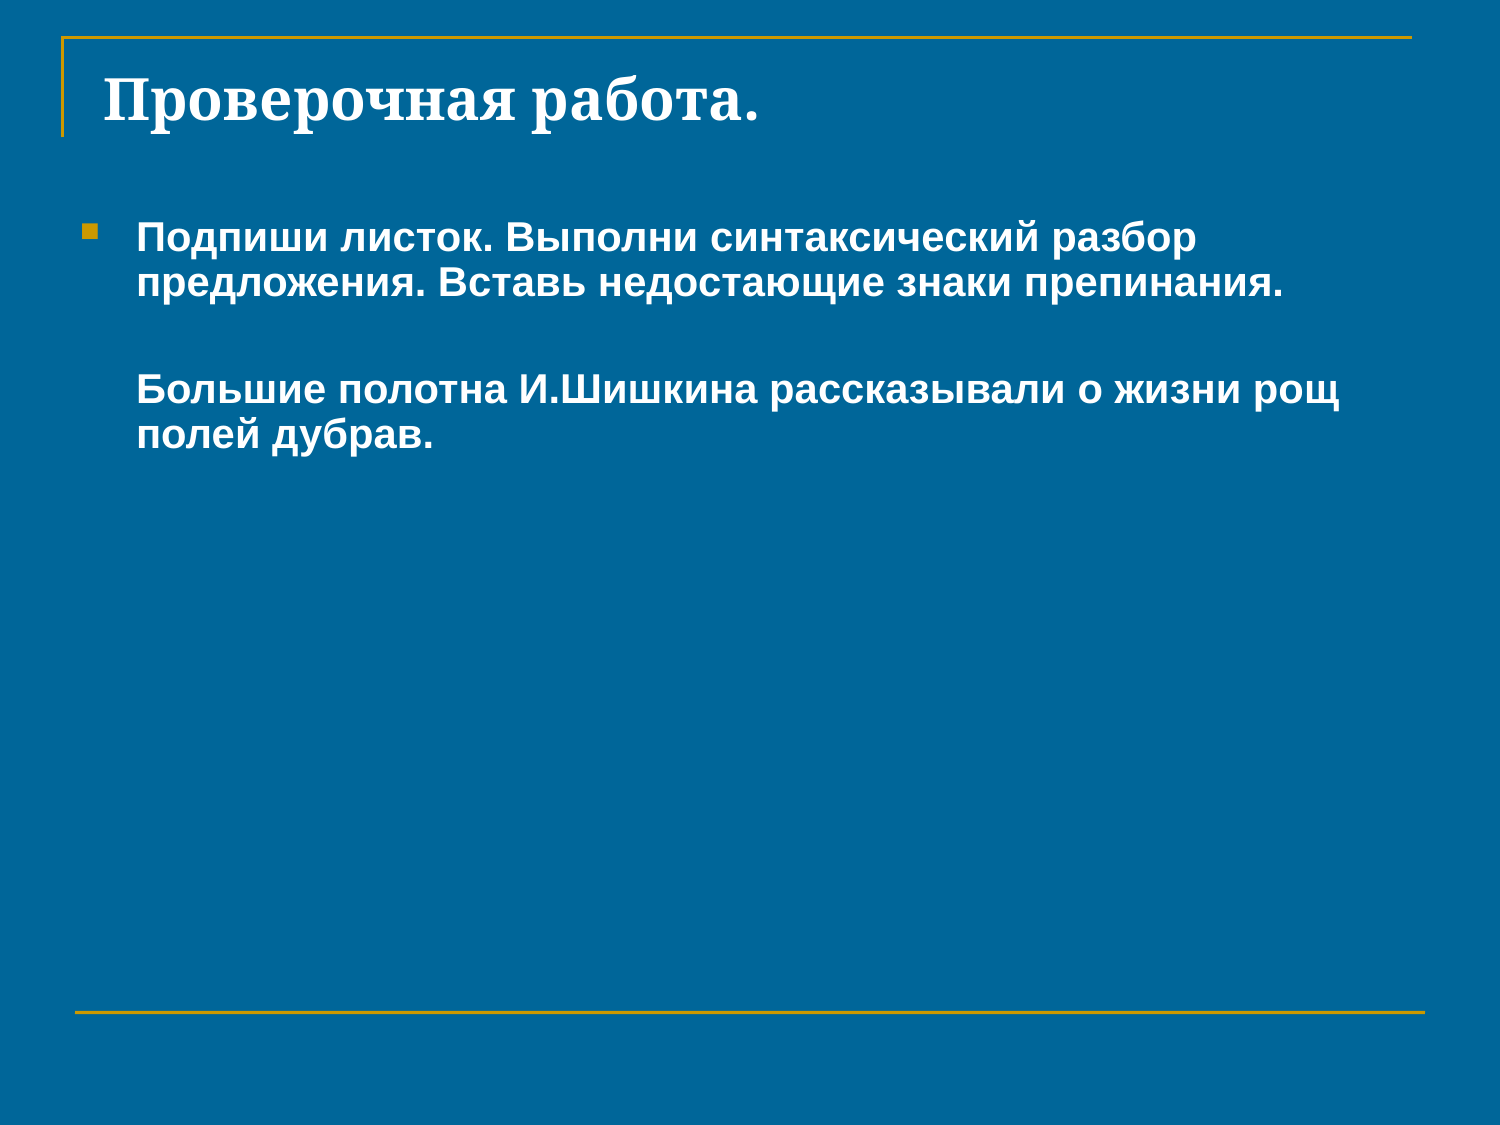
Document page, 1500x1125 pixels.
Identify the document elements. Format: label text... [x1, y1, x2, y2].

title Проверочная работа. [88, 54, 1318, 147]
list Подпиши листок. Выполни синтаксический разбор предложения. Вставь недостающие знаки препинания. Большие полотна И.Шишкина рассказывали о жизни рощ полей дубрав. [64, 207, 1416, 953]
